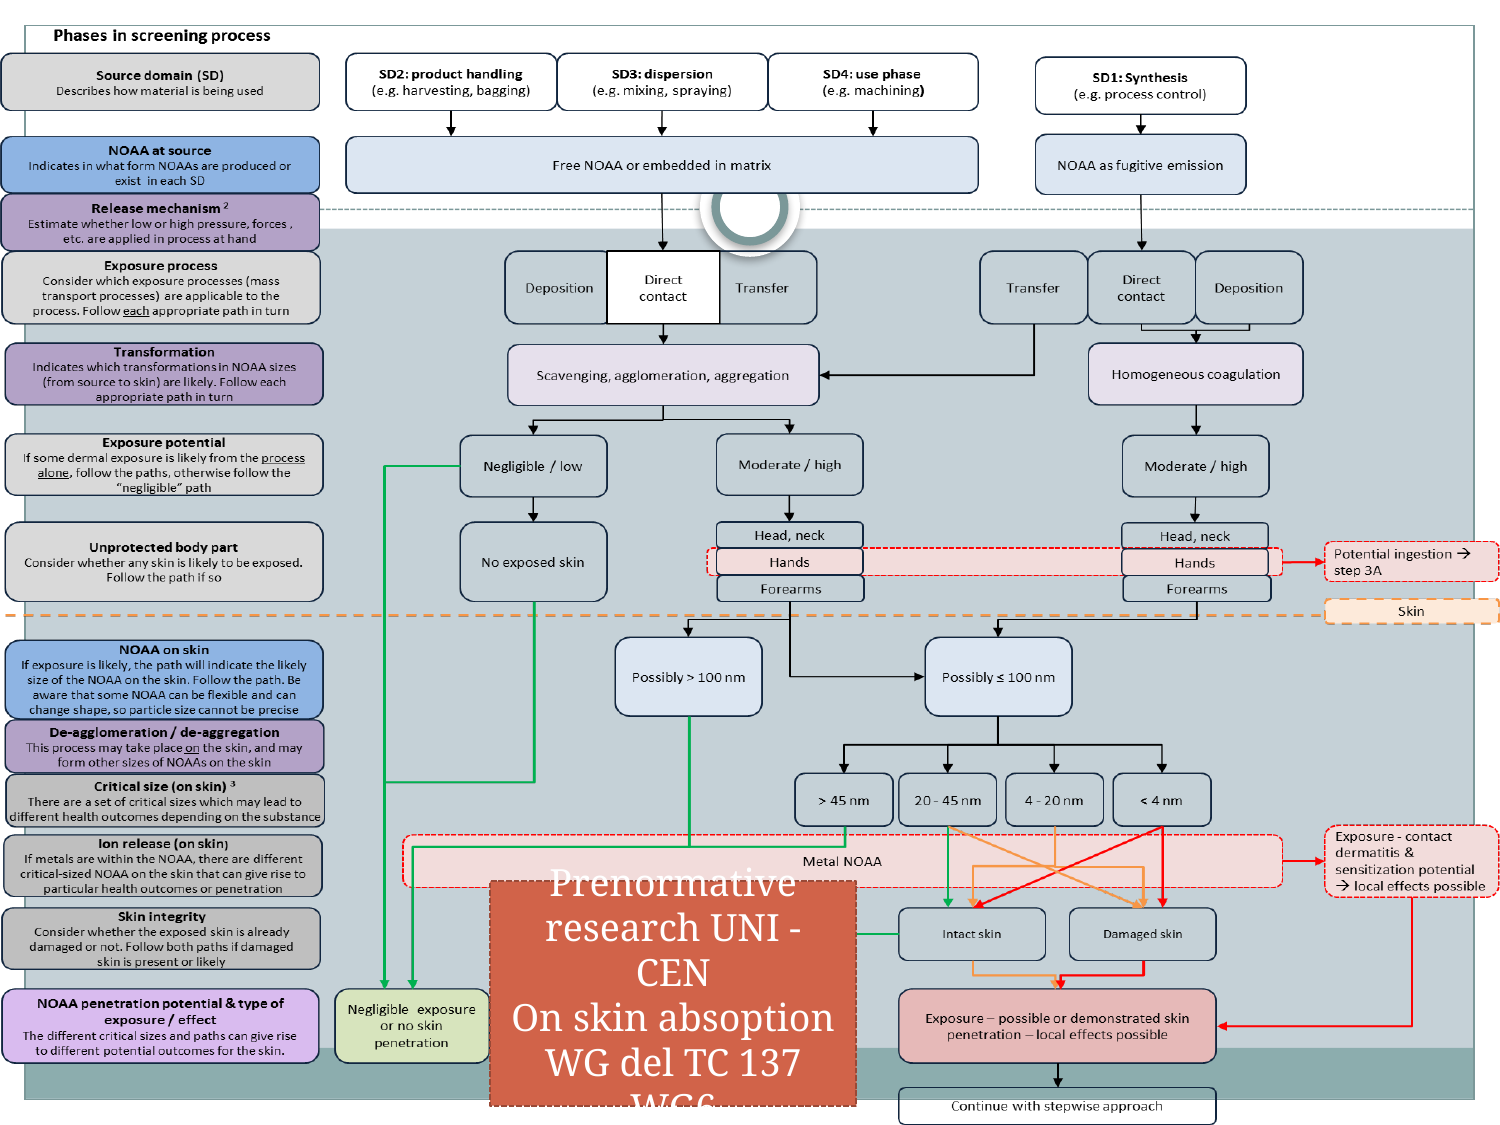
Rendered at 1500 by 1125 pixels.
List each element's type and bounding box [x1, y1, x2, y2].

list [0, 18, 1500, 1125]
